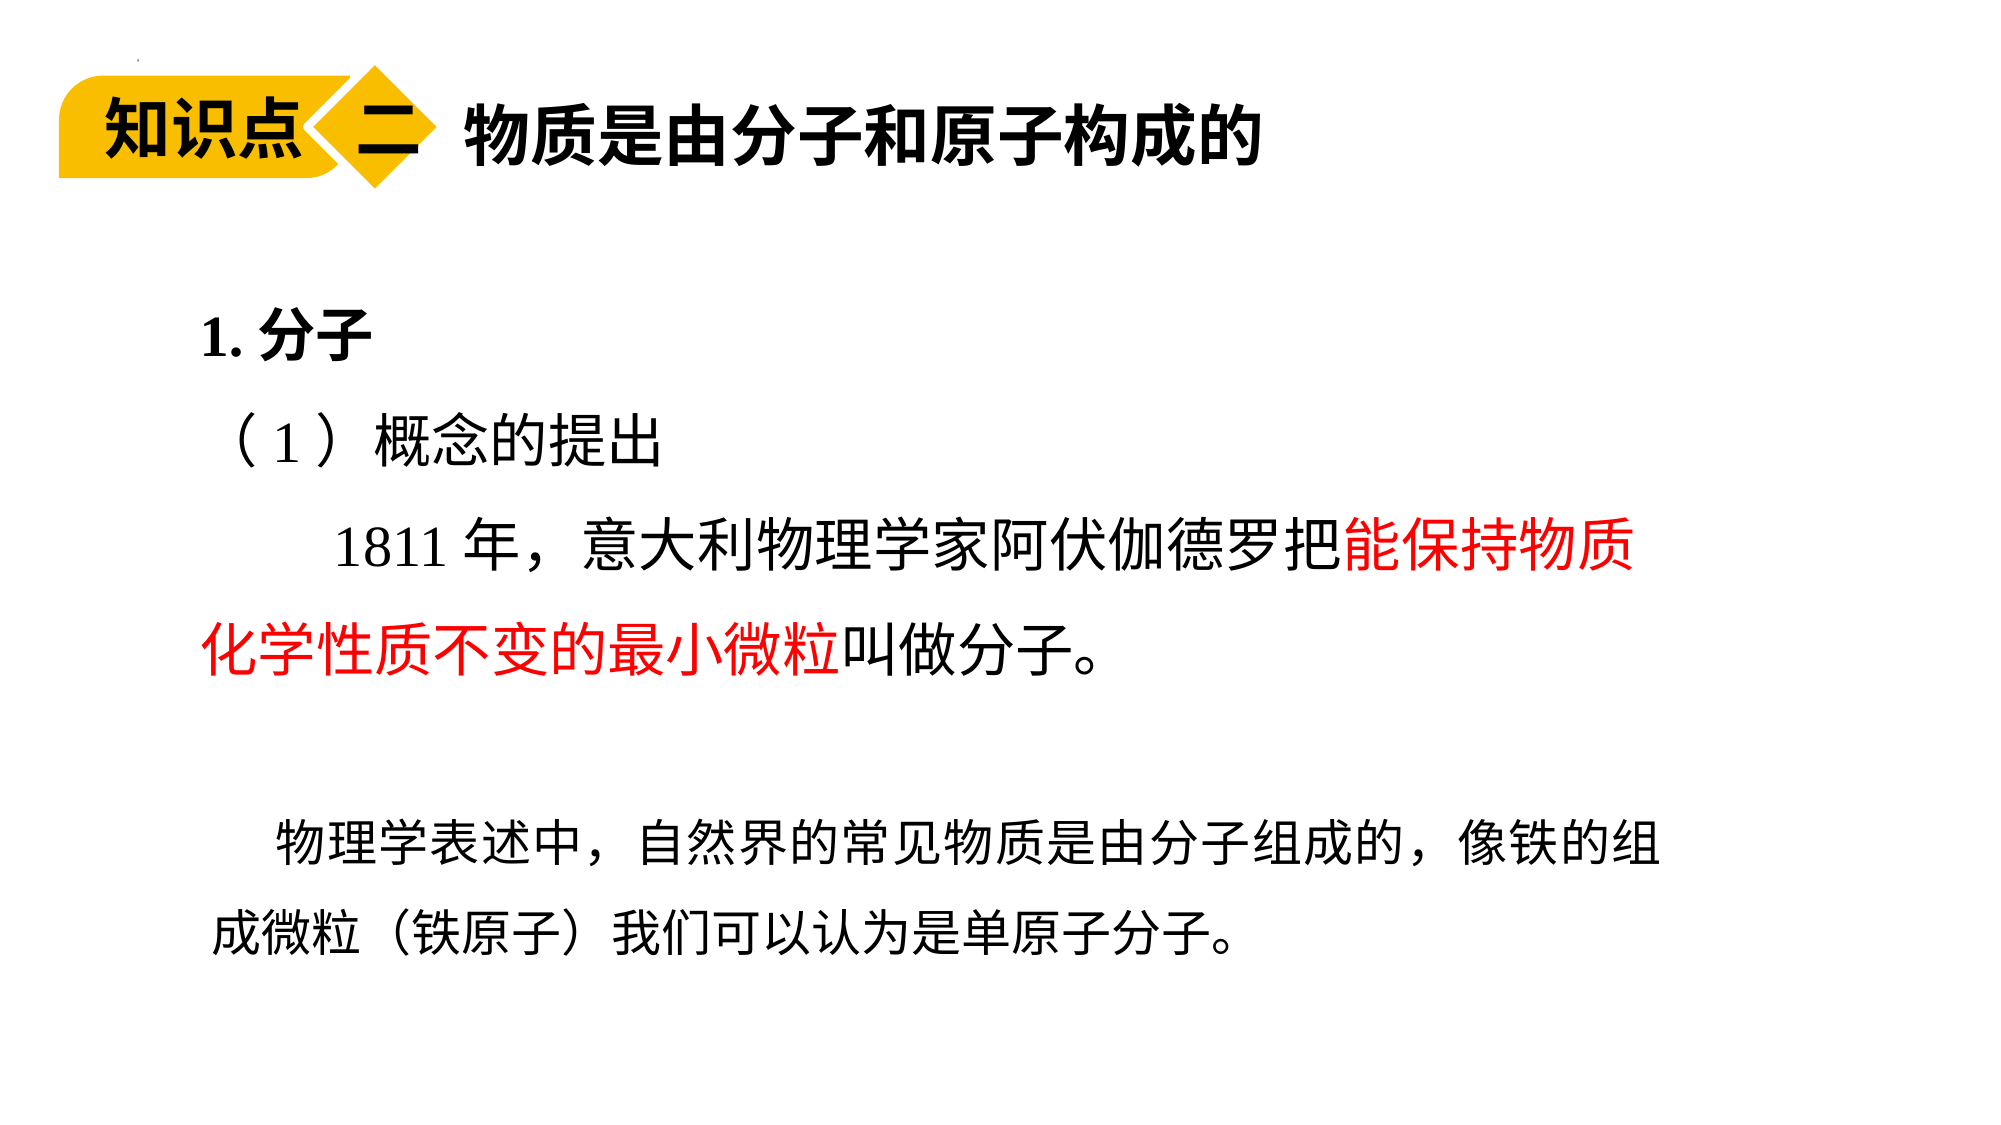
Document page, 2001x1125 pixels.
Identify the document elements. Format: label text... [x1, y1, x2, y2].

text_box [58, 58, 1308, 195]
text_box 物理学表述中，自然界的常见物质是由分子组成的，像铁的组成微粒（铁原子）我们可以认为是单原子分子。 [196, 774, 1678, 970]
text_box （1）概念的提出 1811年，意大利物理学家阿伏伽德罗把能保持物质化学性质不变的最小微粒叫做分子。 [185, 361, 1651, 691]
text_box 1.分子 [184, 290, 730, 376]
